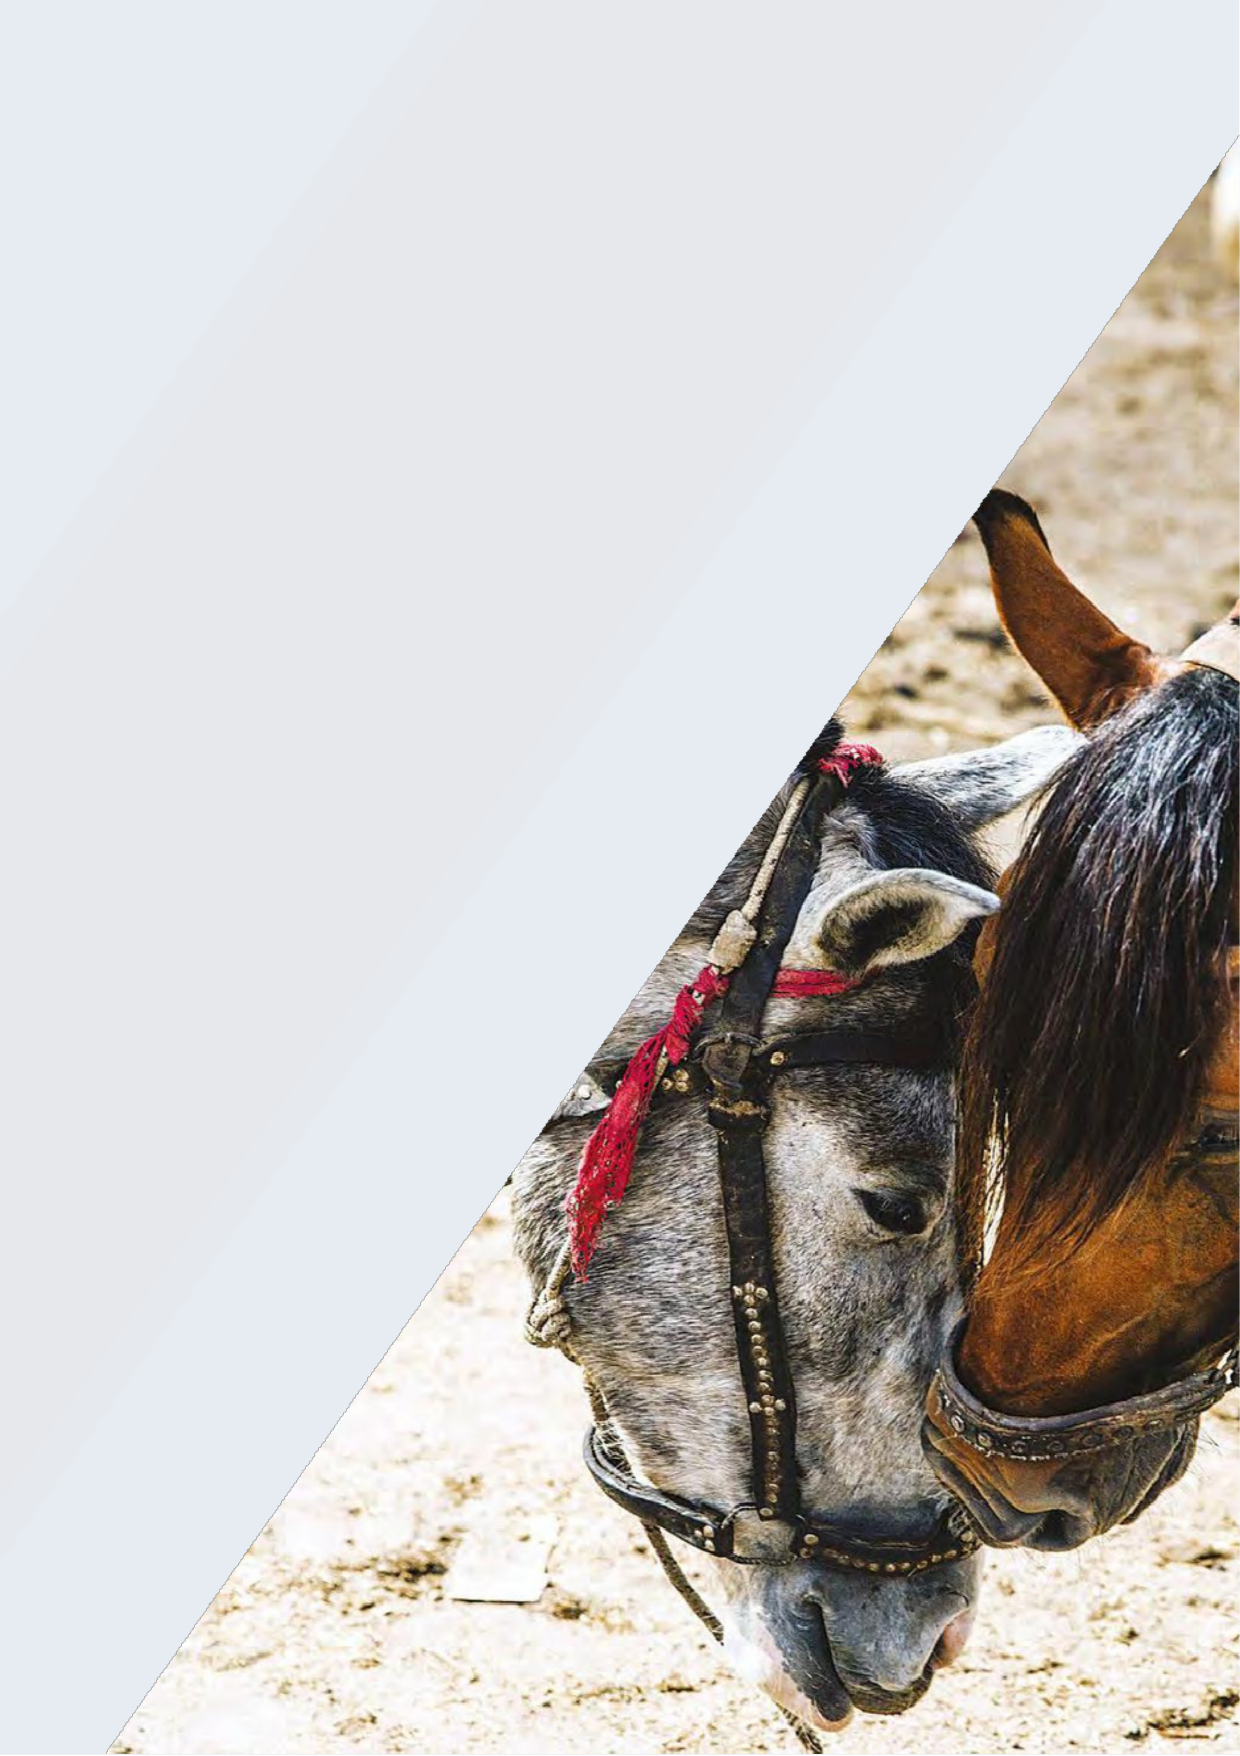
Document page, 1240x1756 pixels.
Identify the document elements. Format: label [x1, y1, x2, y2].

text_box [0, 0, 1240, 1755]
